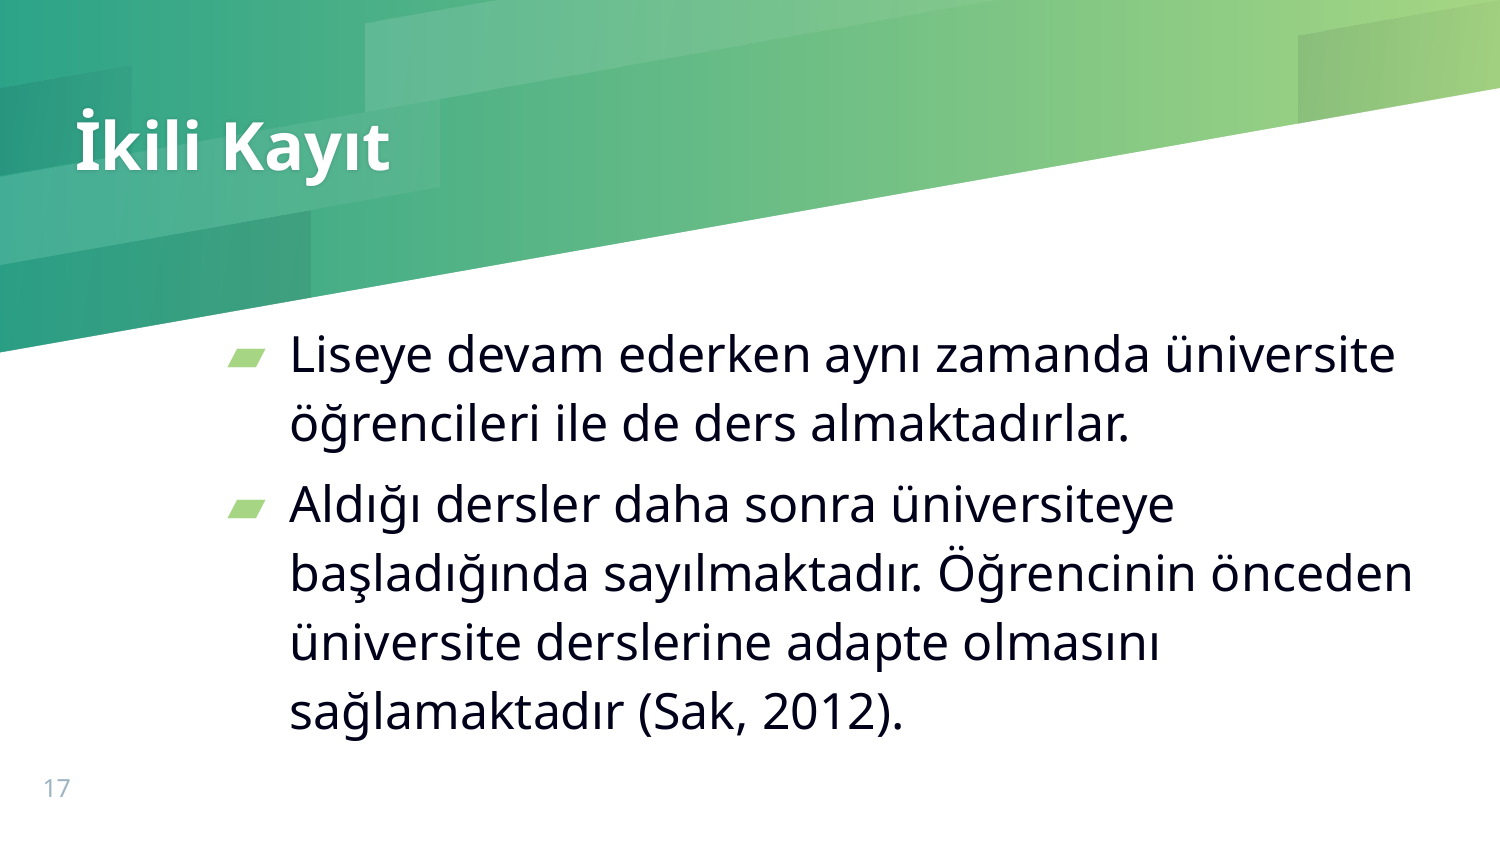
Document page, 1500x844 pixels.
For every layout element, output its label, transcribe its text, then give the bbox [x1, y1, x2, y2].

title İkili Kayıt [75, 0, 975, 298]
list Liseye devam ederken aynı zamanda üniversite öğrencileri ile de ders almaktadırlar. Aldığı dersler daha sonra üniversiteye başladığında sayılmaktadır. Öğrencinin önceden üniversite derslerine adapte olmasını sağlamaktadır (Sak, 2012). [214, 313, 1425, 767]
slide_number 17 [42, 766, 122, 807]
